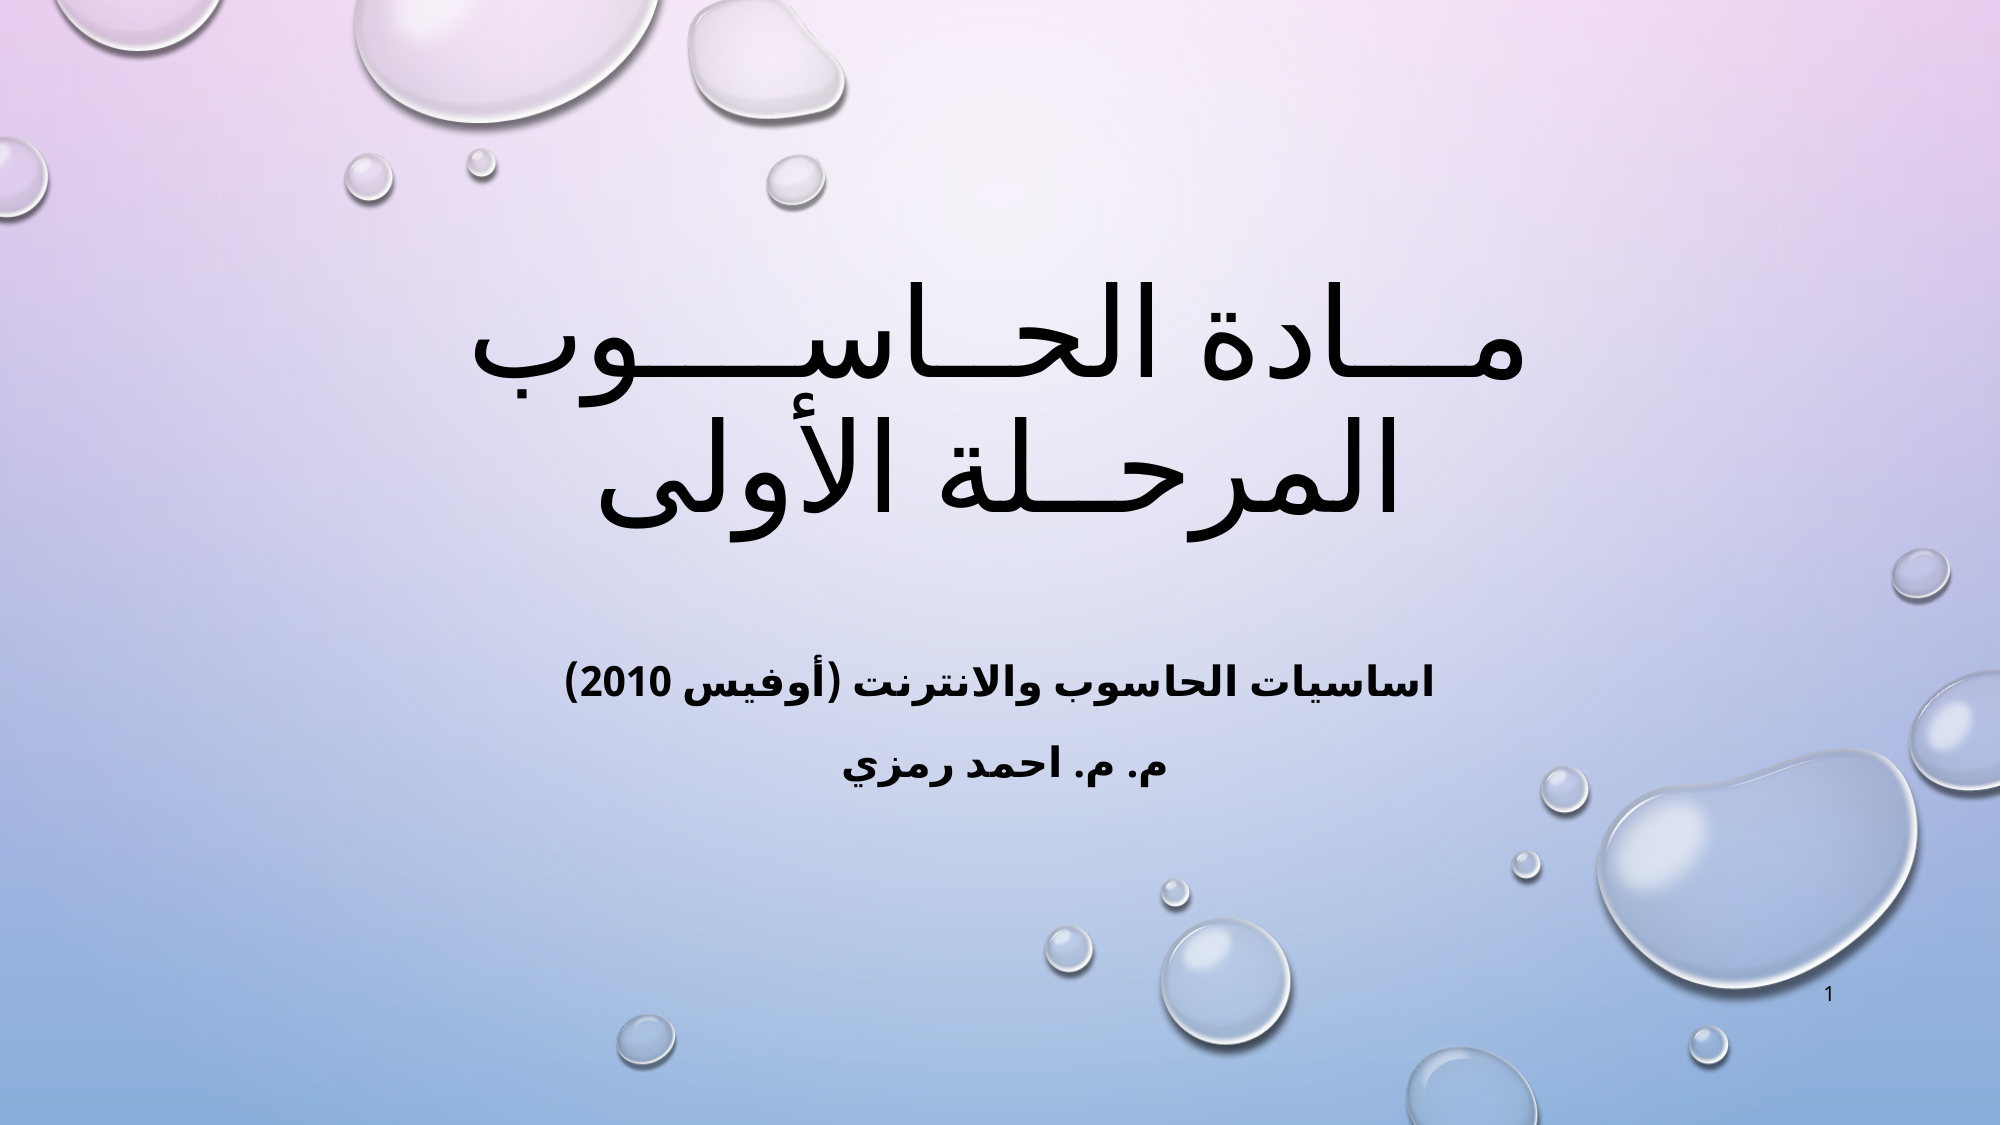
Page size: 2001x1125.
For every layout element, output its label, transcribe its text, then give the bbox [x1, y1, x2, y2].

slide_number 1 [1724, 965, 1851, 1025]
picture [0, 0, 2000, 1125]
subtitle اساسيات الحاسوب والانترنت (أوفيس 2010) م. م. احمد رمزي [287, 637, 1713, 863]
title مـــادة الحــاســــوب المرحــلة الأولى [287, 135, 1713, 547]
